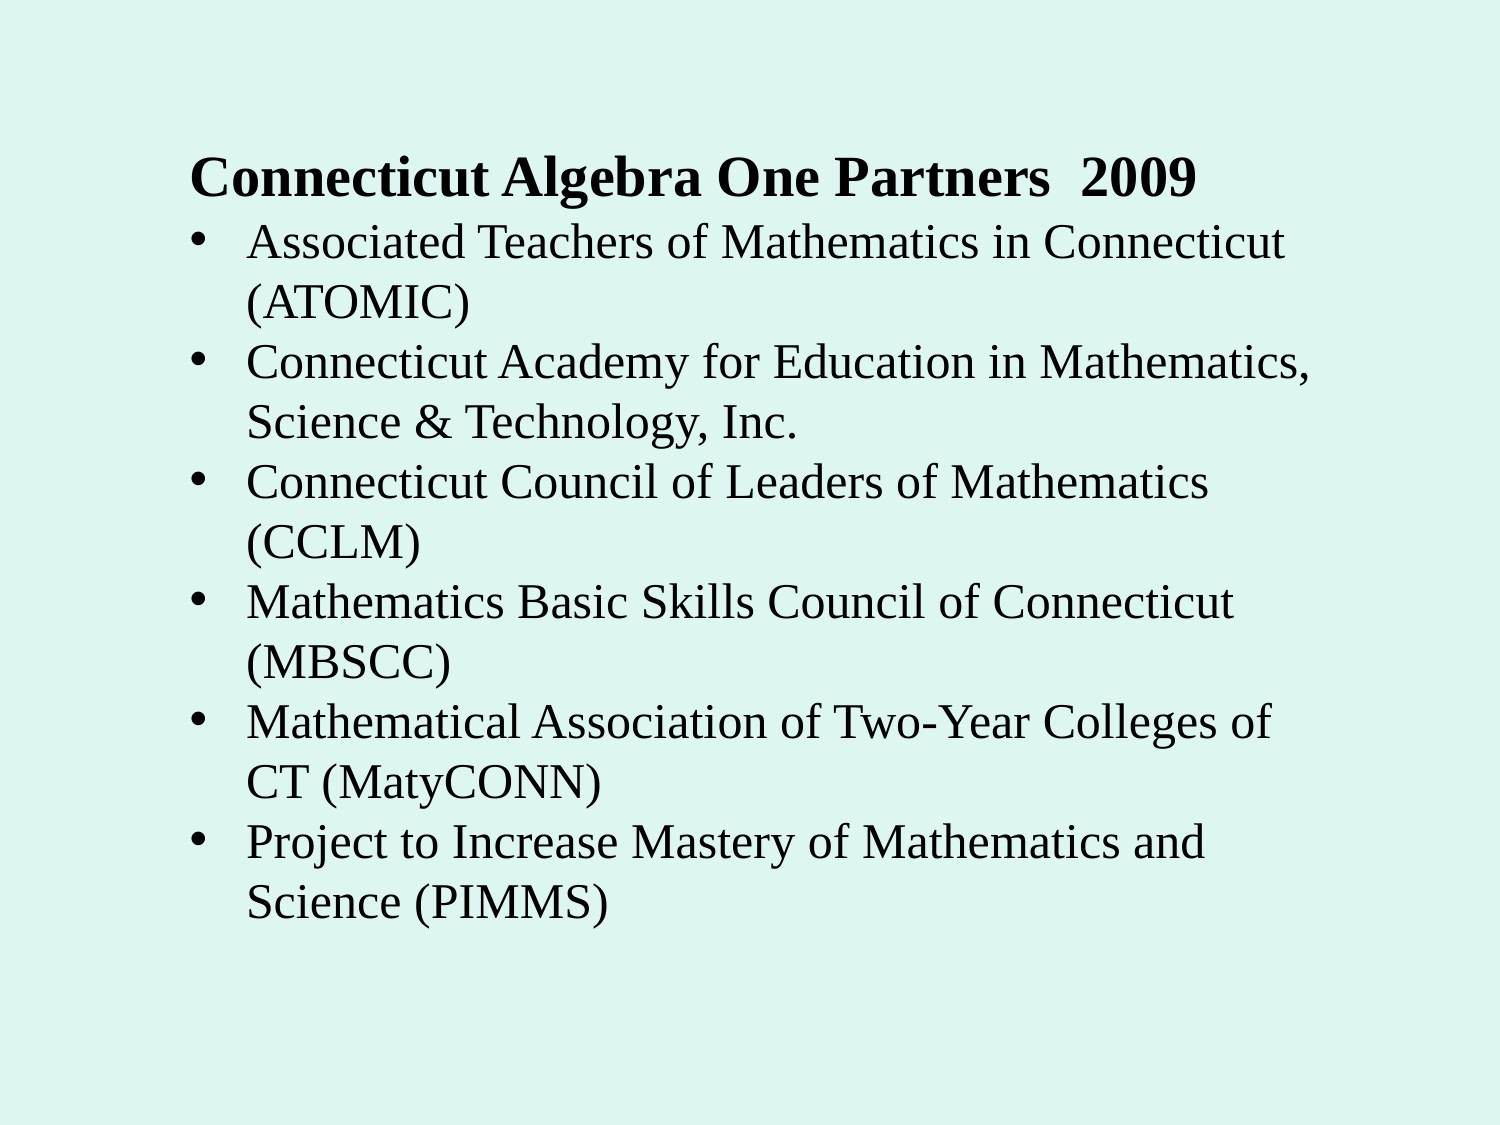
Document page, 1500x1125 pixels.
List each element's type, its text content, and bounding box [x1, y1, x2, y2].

text_box Connecticut Algebra One Partners 2009 Associated Teachers of Mathematics in Connecticut (ATOMIC) Connecticut Academy for Education in Mathematics, Science & Technology, Inc. Connecticut Council of Leaders of Mathematics (CCLM) Mathematics Basic Skills Council of Connecticut (MBSCC) Mathematical Association of Two-Year Colleges of CT (MatyCONN) Project to Increase Mastery of Mathematics and Science (PIMMS) [174, 130, 1363, 936]
